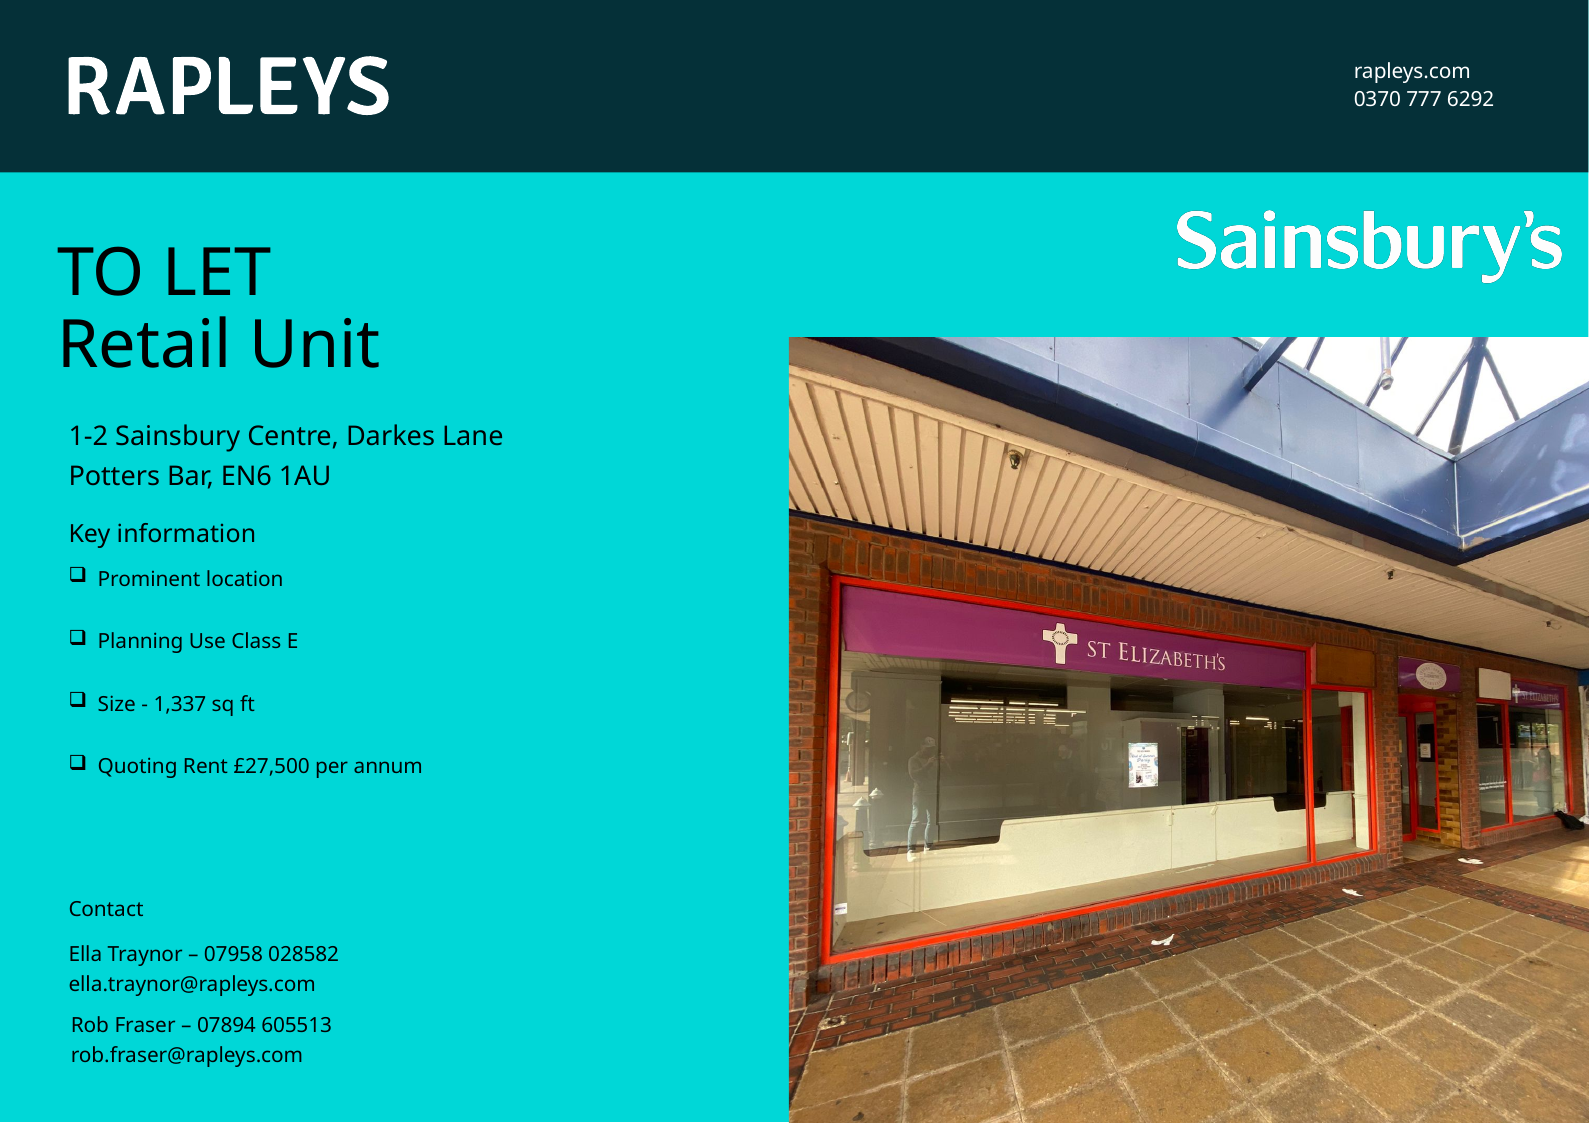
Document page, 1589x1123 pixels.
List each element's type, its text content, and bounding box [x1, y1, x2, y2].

text_box Potters Bar, EN6 1AU [68, 453, 788, 497]
text_box rob.fraser@rapleys.com [70, 1044, 433, 1071]
text_box Ella Traynor – 07958 028582 [68, 943, 430, 970]
text_box Rob Fraser – 07894 605513 [70, 1014, 433, 1041]
text_box 1-2 Sainsbury Centre, Darkes Lane [68, 414, 788, 453]
list Prominent location Planning Use Class E Size - 1,337 sq ft Quoting Rent £27,500 per annum [68, 565, 611, 1010]
picture [1176, 210, 1562, 284]
title TO LET Retail Unit [57, 210, 1589, 382]
picture [788, 336, 1589, 1123]
text_box ella.traynor@rapleys.com [68, 973, 430, 999]
